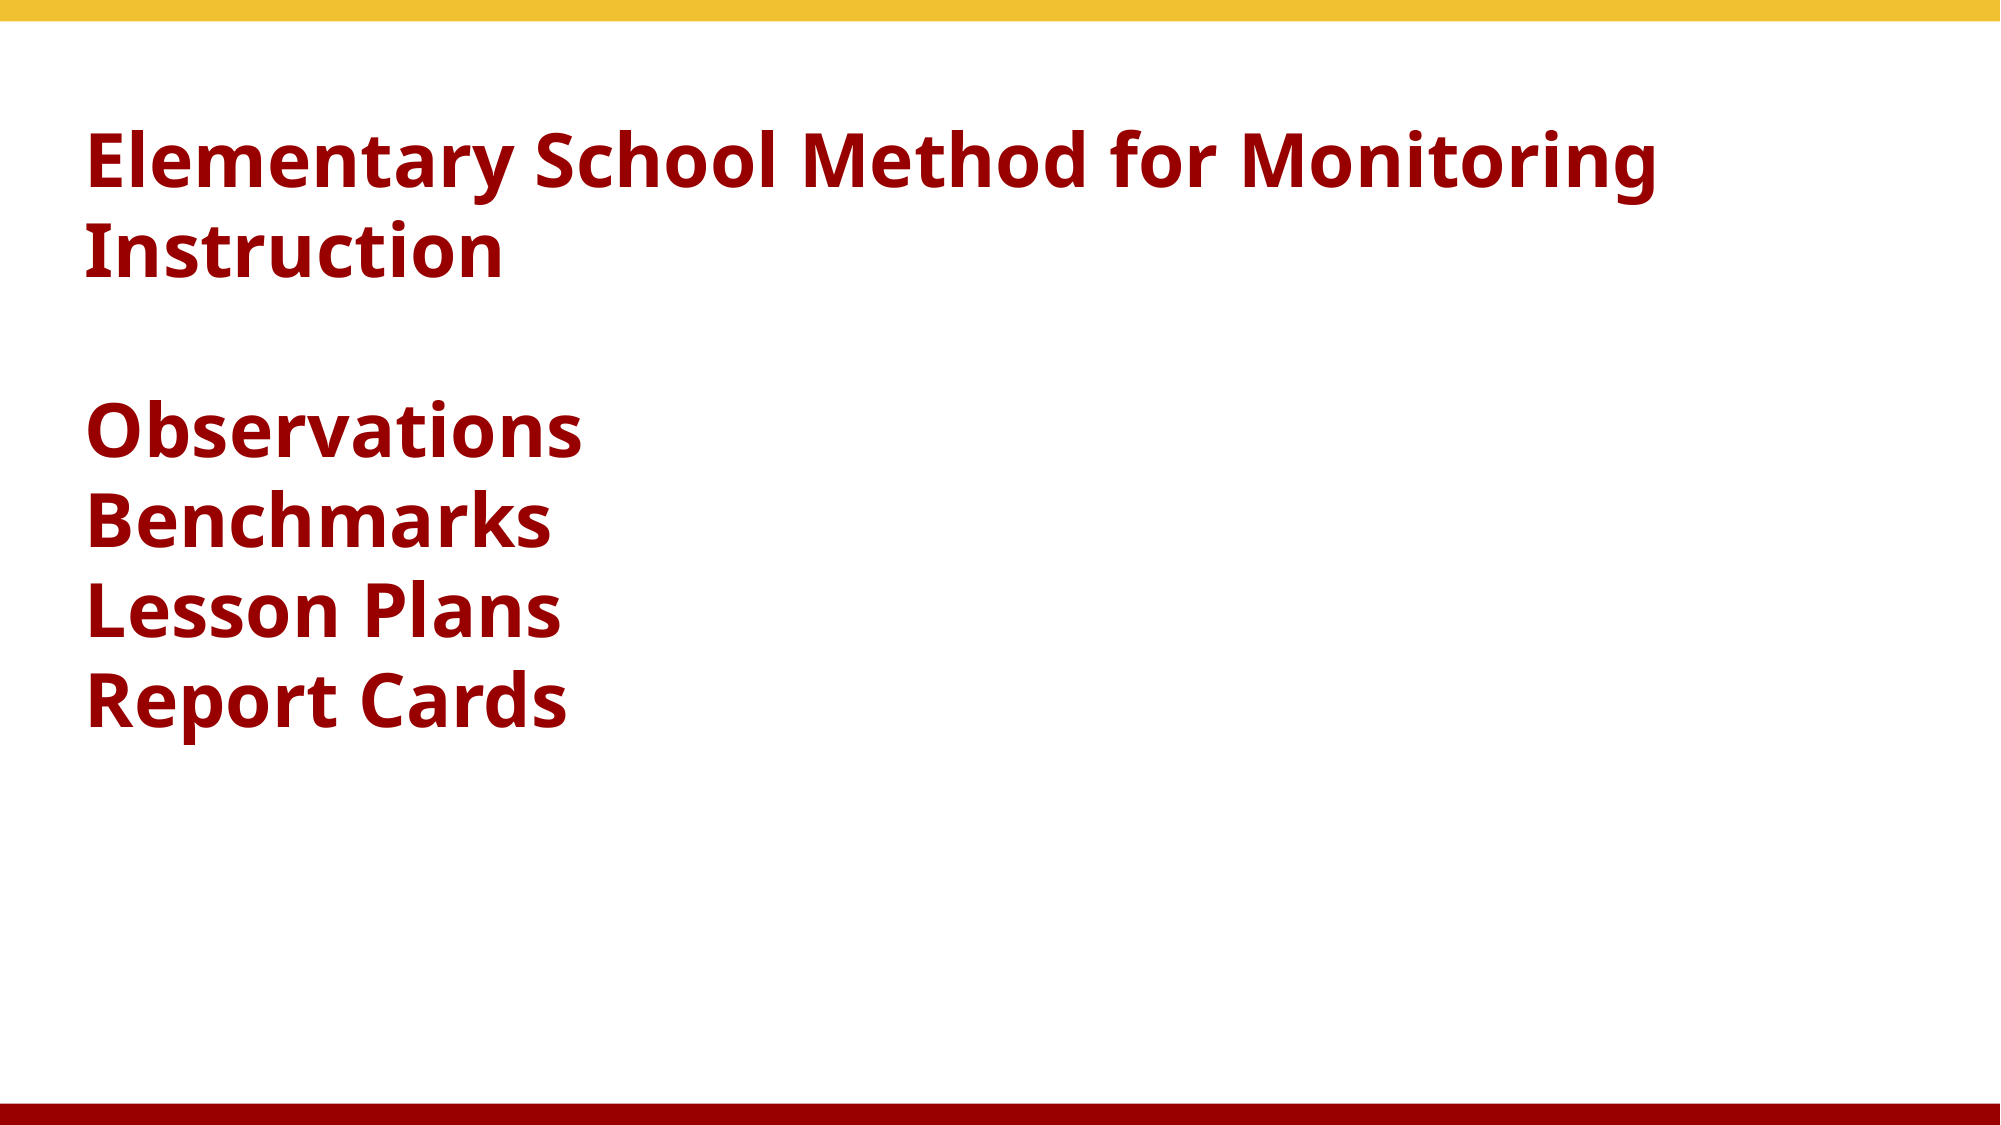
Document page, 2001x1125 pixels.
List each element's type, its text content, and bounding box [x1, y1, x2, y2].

title Elementary School Method for Monitoring Instruction Observations Benchmarks Lesson Plans Report Cards [84, 110, 1938, 321]
text_box [280, 231, 1645, 1090]
